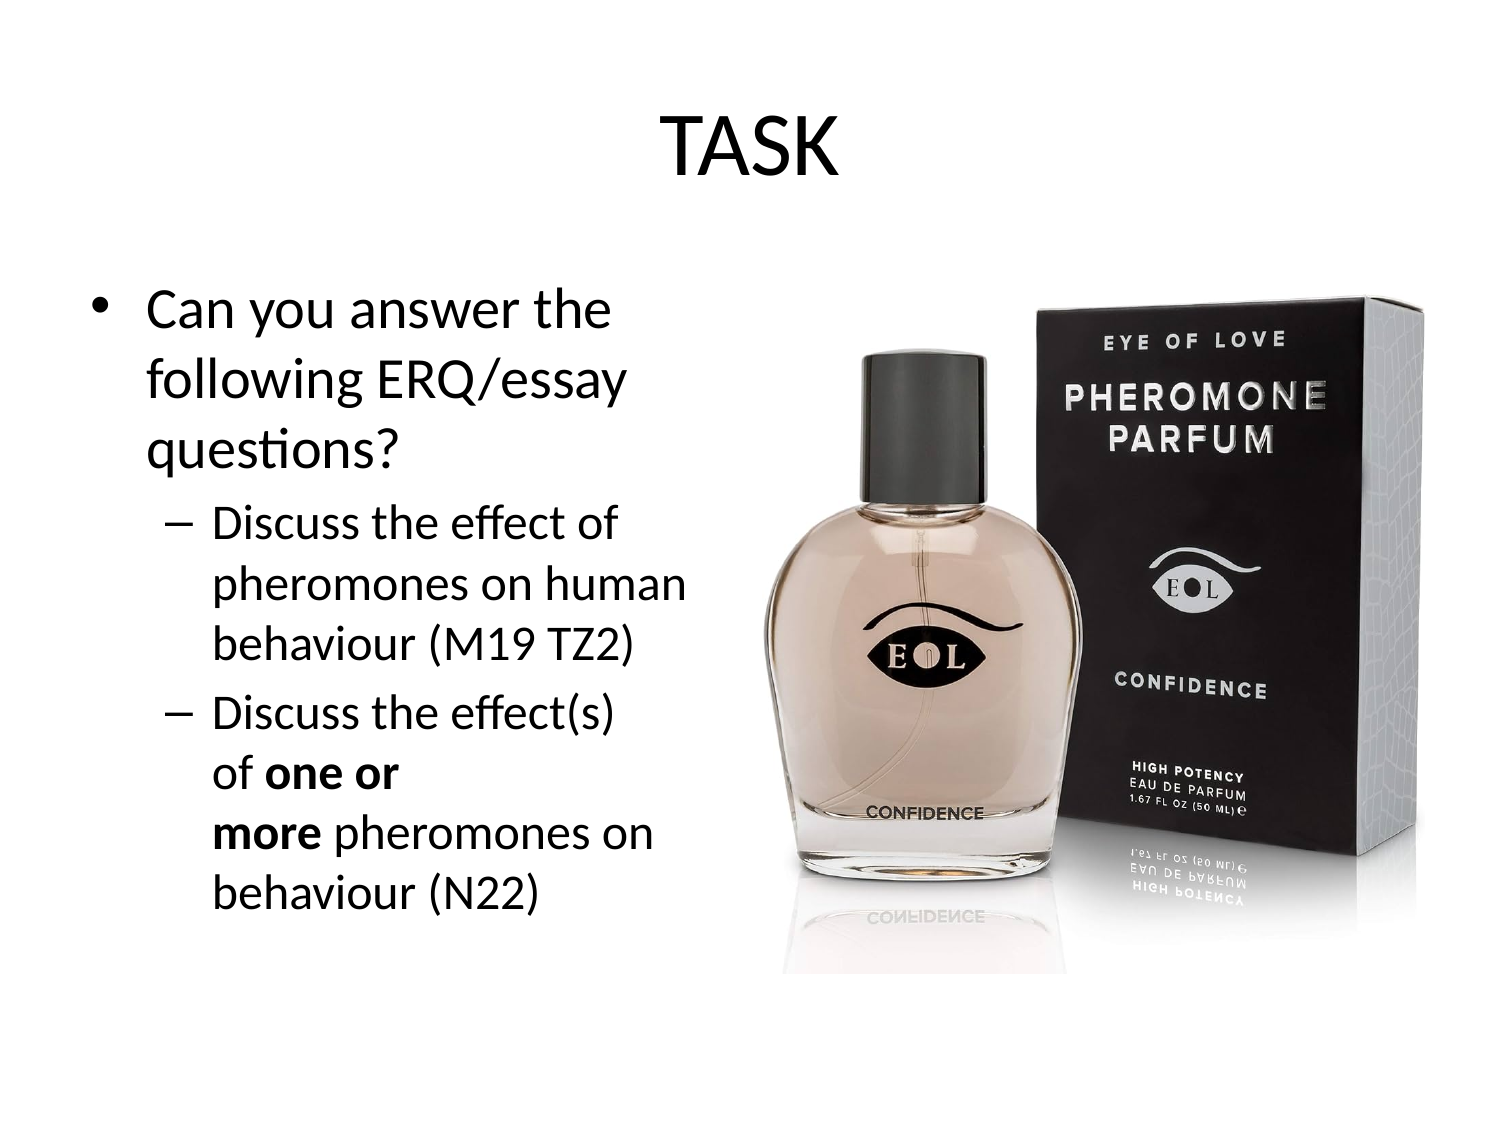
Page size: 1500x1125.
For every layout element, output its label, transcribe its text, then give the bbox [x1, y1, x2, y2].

list Can you answer the following ERQ/essay questions? Discuss the effect of pheromones on human behaviour (M19 TZ2) Discuss the effect(s) of one or more pheromones on behaviour (N22) [75, 262, 738, 1005]
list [762, 293, 1426, 974]
title TASK [75, 45, 1425, 233]
